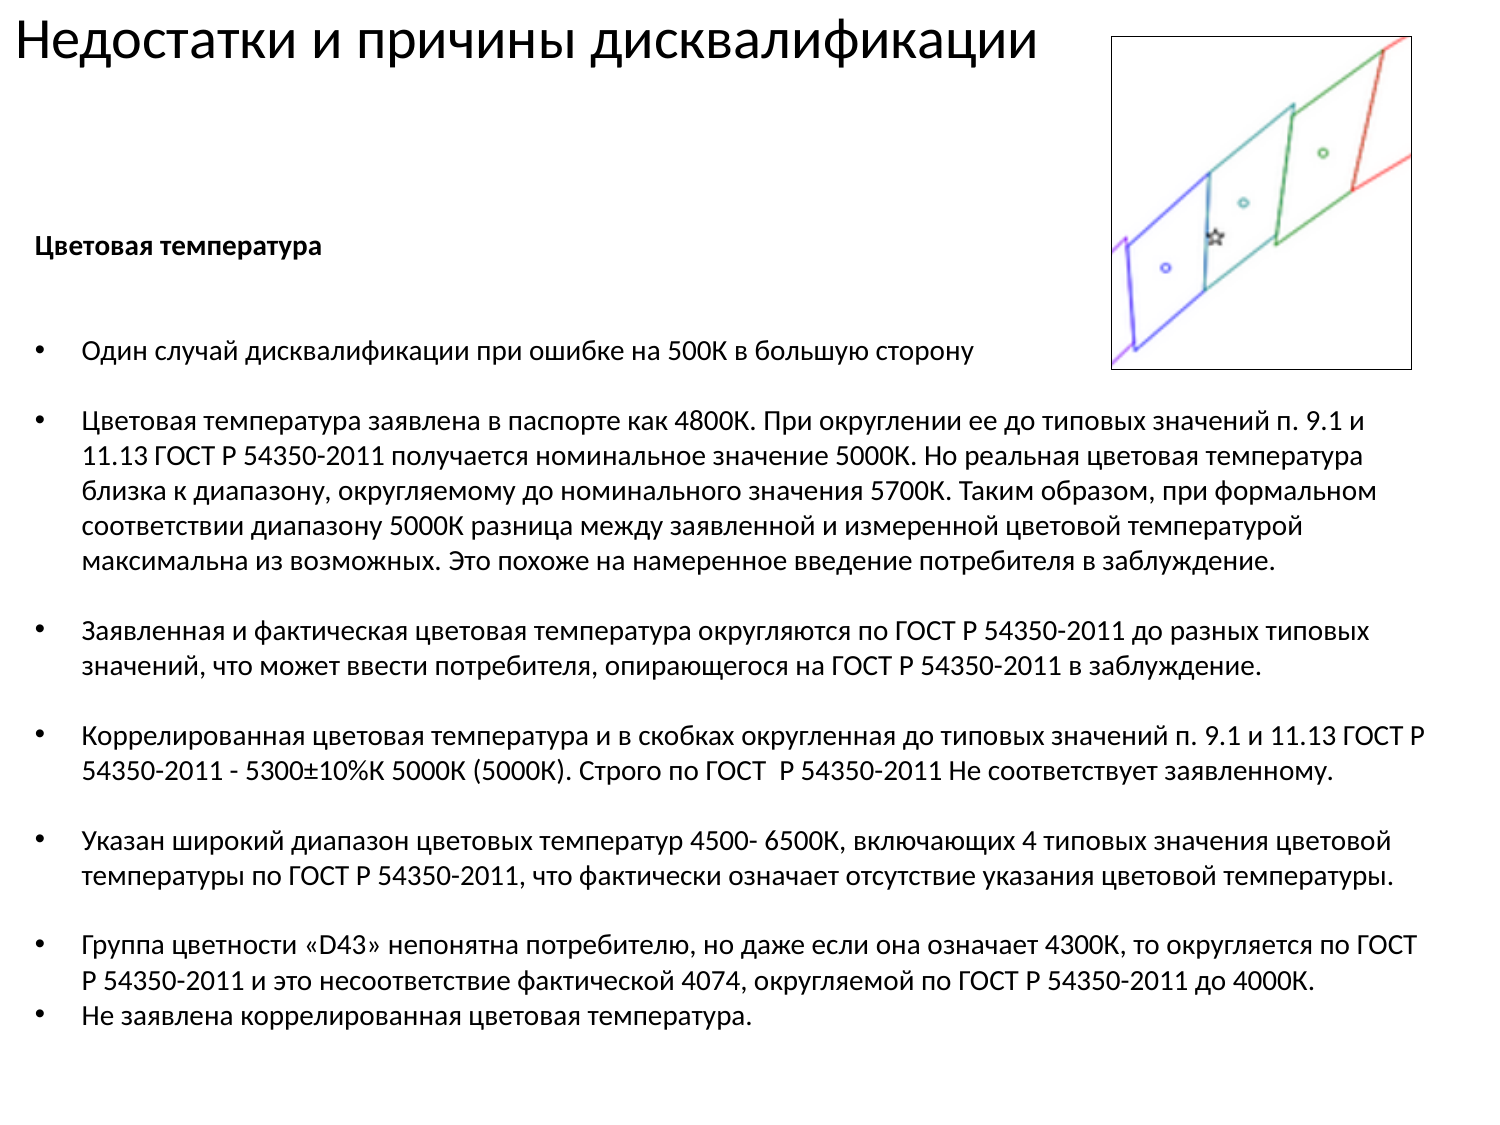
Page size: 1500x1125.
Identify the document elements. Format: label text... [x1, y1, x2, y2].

picture [1111, 36, 1412, 370]
text_box Цветовая температура Один случай дисквалификации при ошибке на 500К в большую сторону Цветовая температура заявлена в паспорте как 4800К. При округлении ее до типовых значений п. 9.1 и 11.13 ГОСТ Р 54350-2011 получается номинальное значение 5000К. Но реальная цветовая температура близка к диапазону, округляемому до номинального значения 5700К. Таким образом, при формальном соответствии диапазону 5000К разница между заявленной и измеренной цветовой температурой максимальна из возможных. Это похоже на намеренное введение потребителя в заблуждение. Заявленная и фактическая цветовая температура округляются по ГОСТ Р 54350-2011 до разных типовых значений, что может ввести потребителя, опирающегося на ГОСТ Р 54350-2011 в заблуждение. Коррелированная цветовая температура и в скобках округленная до типовых значений п. 9.1 и 11.13 ГОСТ Р 54350-2011 - 5300±10%К 5000К (5000К). Строго по ГОСТ Р 54350-2011 Не соответствует заявленному. Указан широкий диапазон цветовых температур 4500- 6500К, включающих 4 типовых значения цветовой температуры по ГОСТ Р 54350-2011, что фактически означает отсутствие указания цветовой температуры. Группа цветности «D43» непонятна потребителю, но даже если она означает 4300К, то округляется по ГОСТ Р 54350-2011 и это несоответствие фактической 4074, округляемой по ГОСТ Р 54350-2011 до 4000К. Не заявлена коррелированная цветовая температура. [20, 219, 1450, 1039]
title Недостатки и причины дисквалификации [0, 0, 1294, 79]
